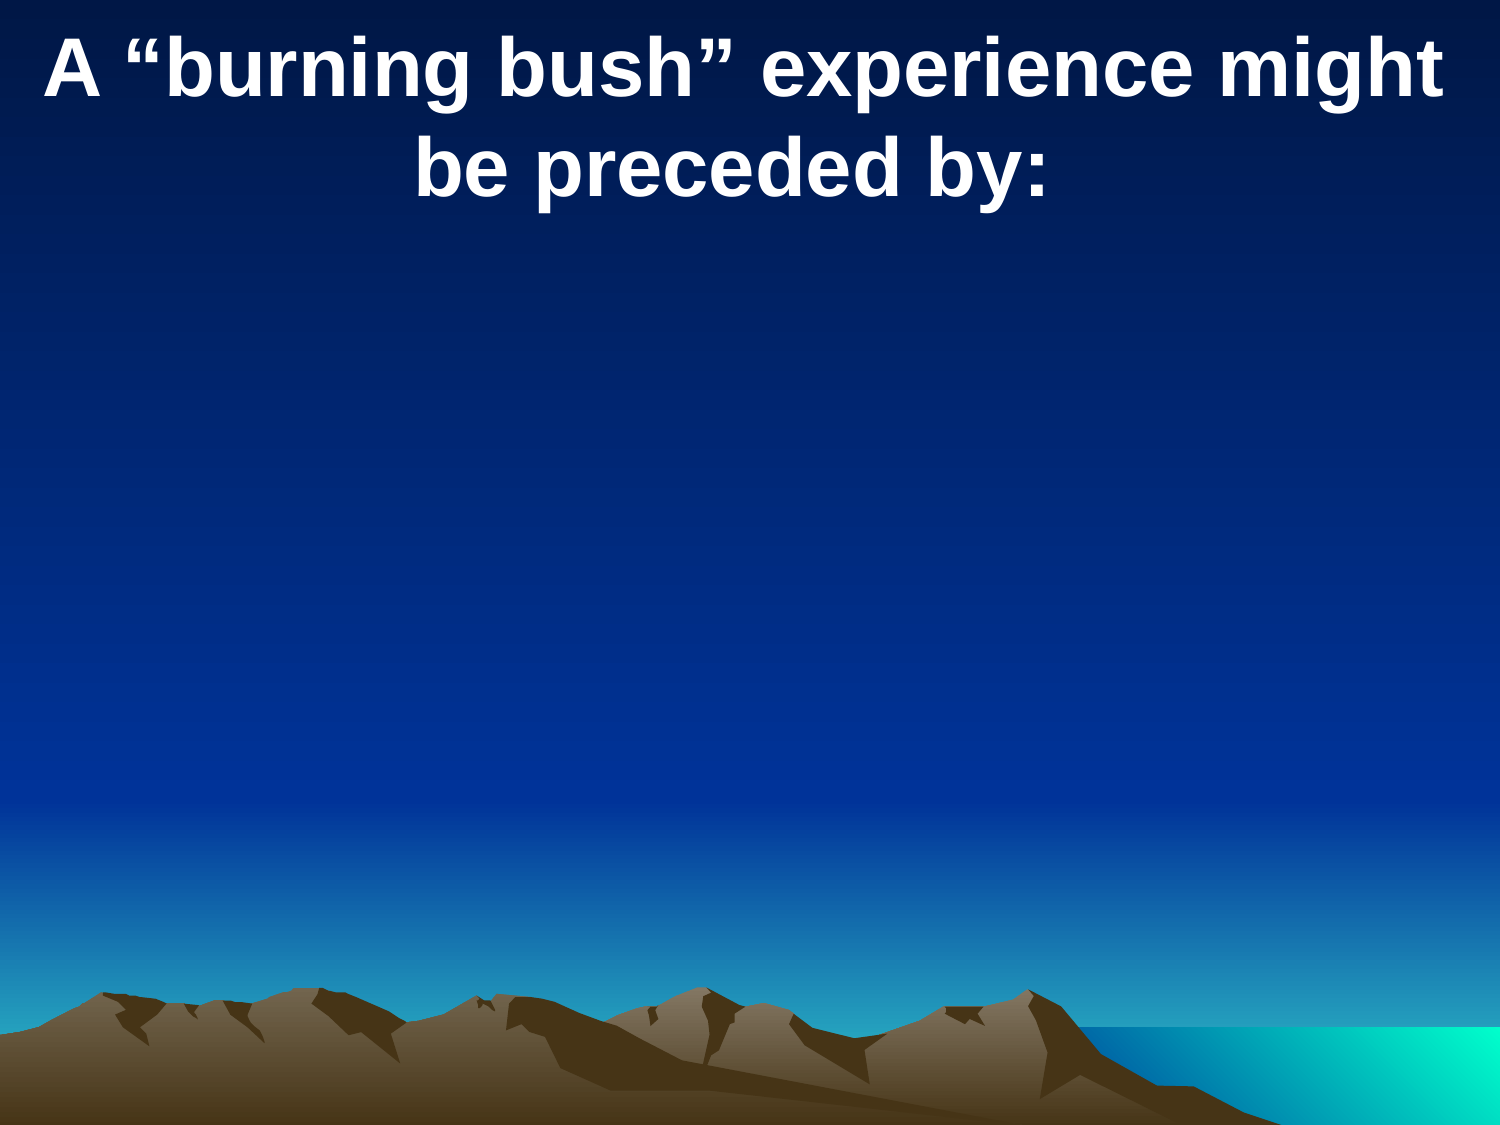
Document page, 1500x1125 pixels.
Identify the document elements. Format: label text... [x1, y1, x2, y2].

text_box A “burning bush” experience might be preceded by: [12, 5, 1475, 821]
